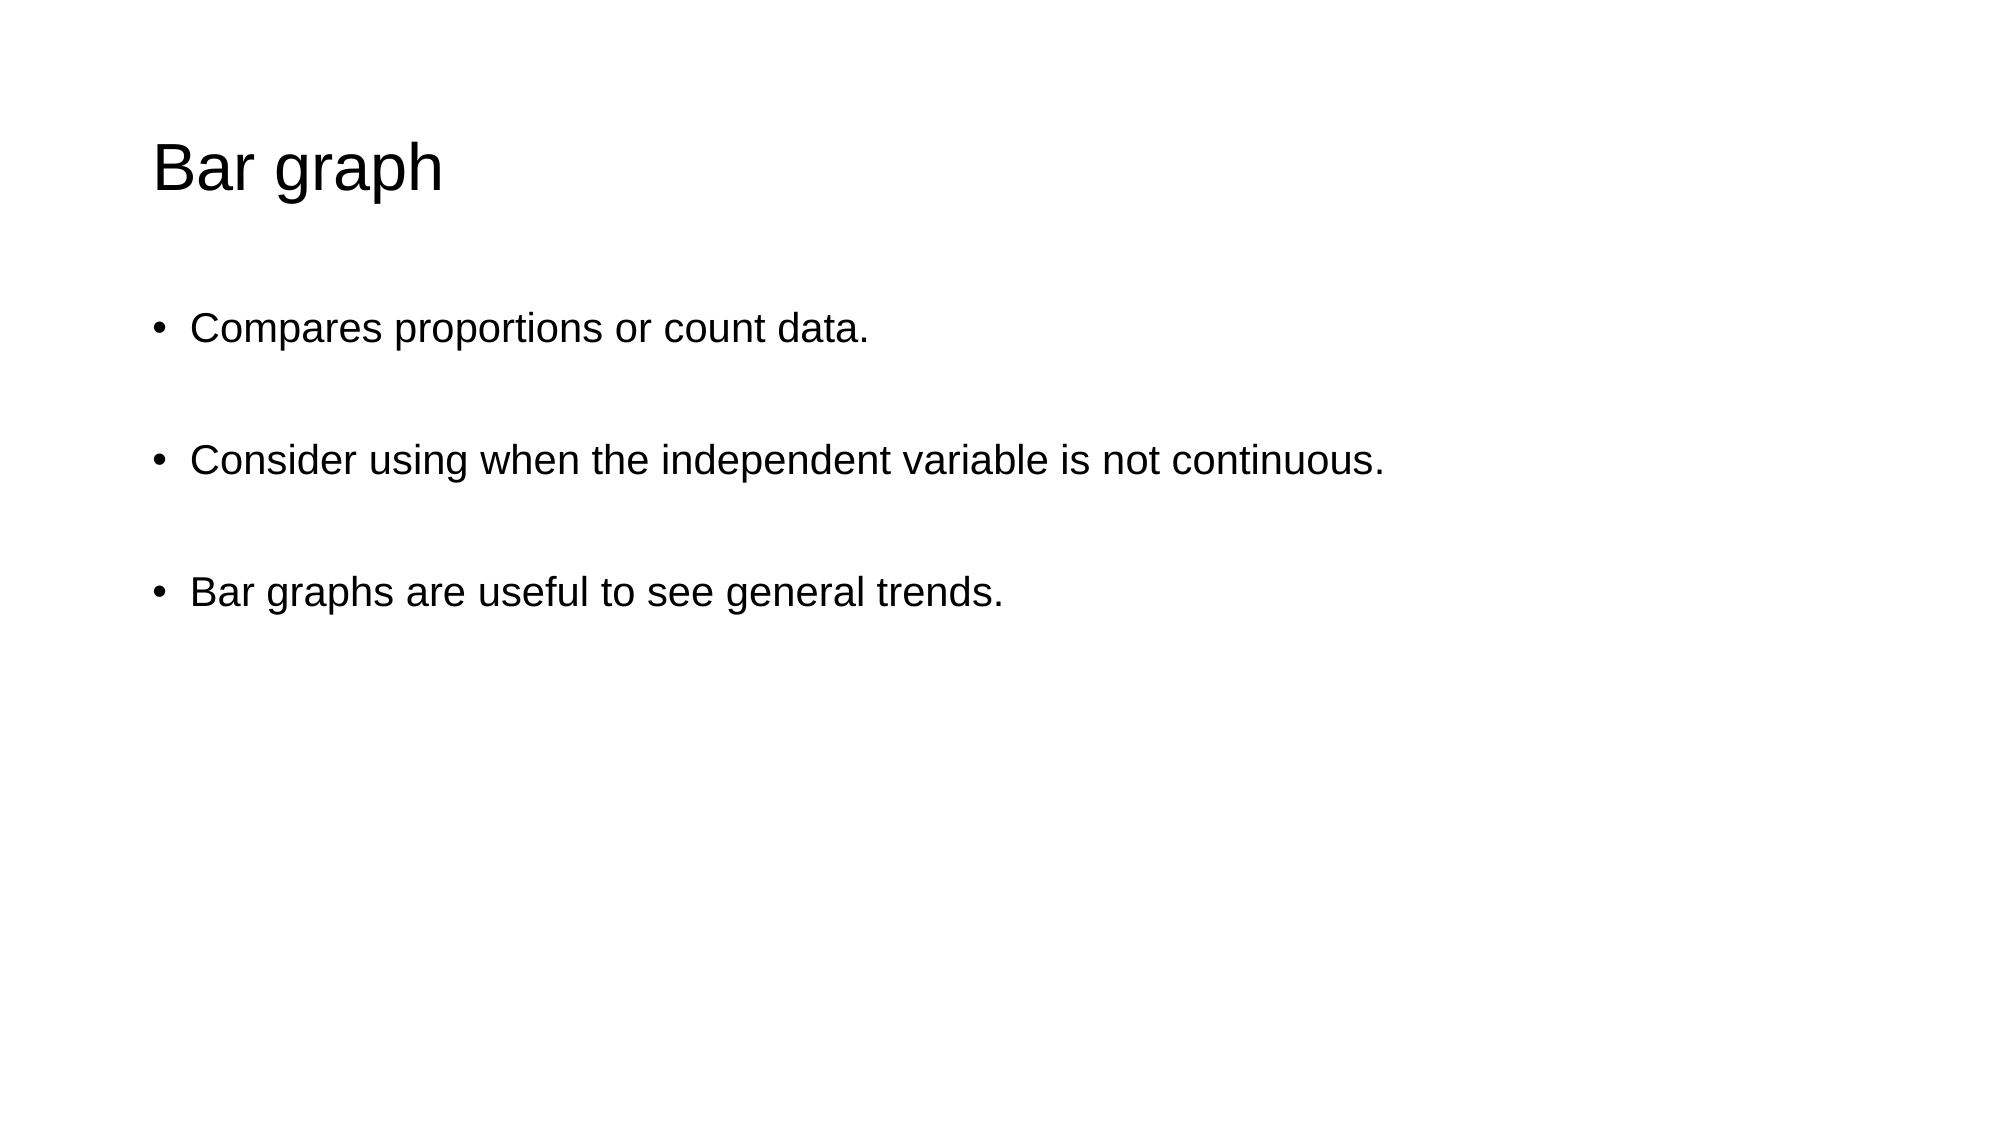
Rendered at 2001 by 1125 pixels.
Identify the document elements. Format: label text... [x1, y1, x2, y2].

title Bar graph [137, 59, 1863, 278]
list Compares proportions or count data. Consider using when the independent variable is not continuous. Bar graphs are useful to see general trends. [137, 299, 1863, 1014]
